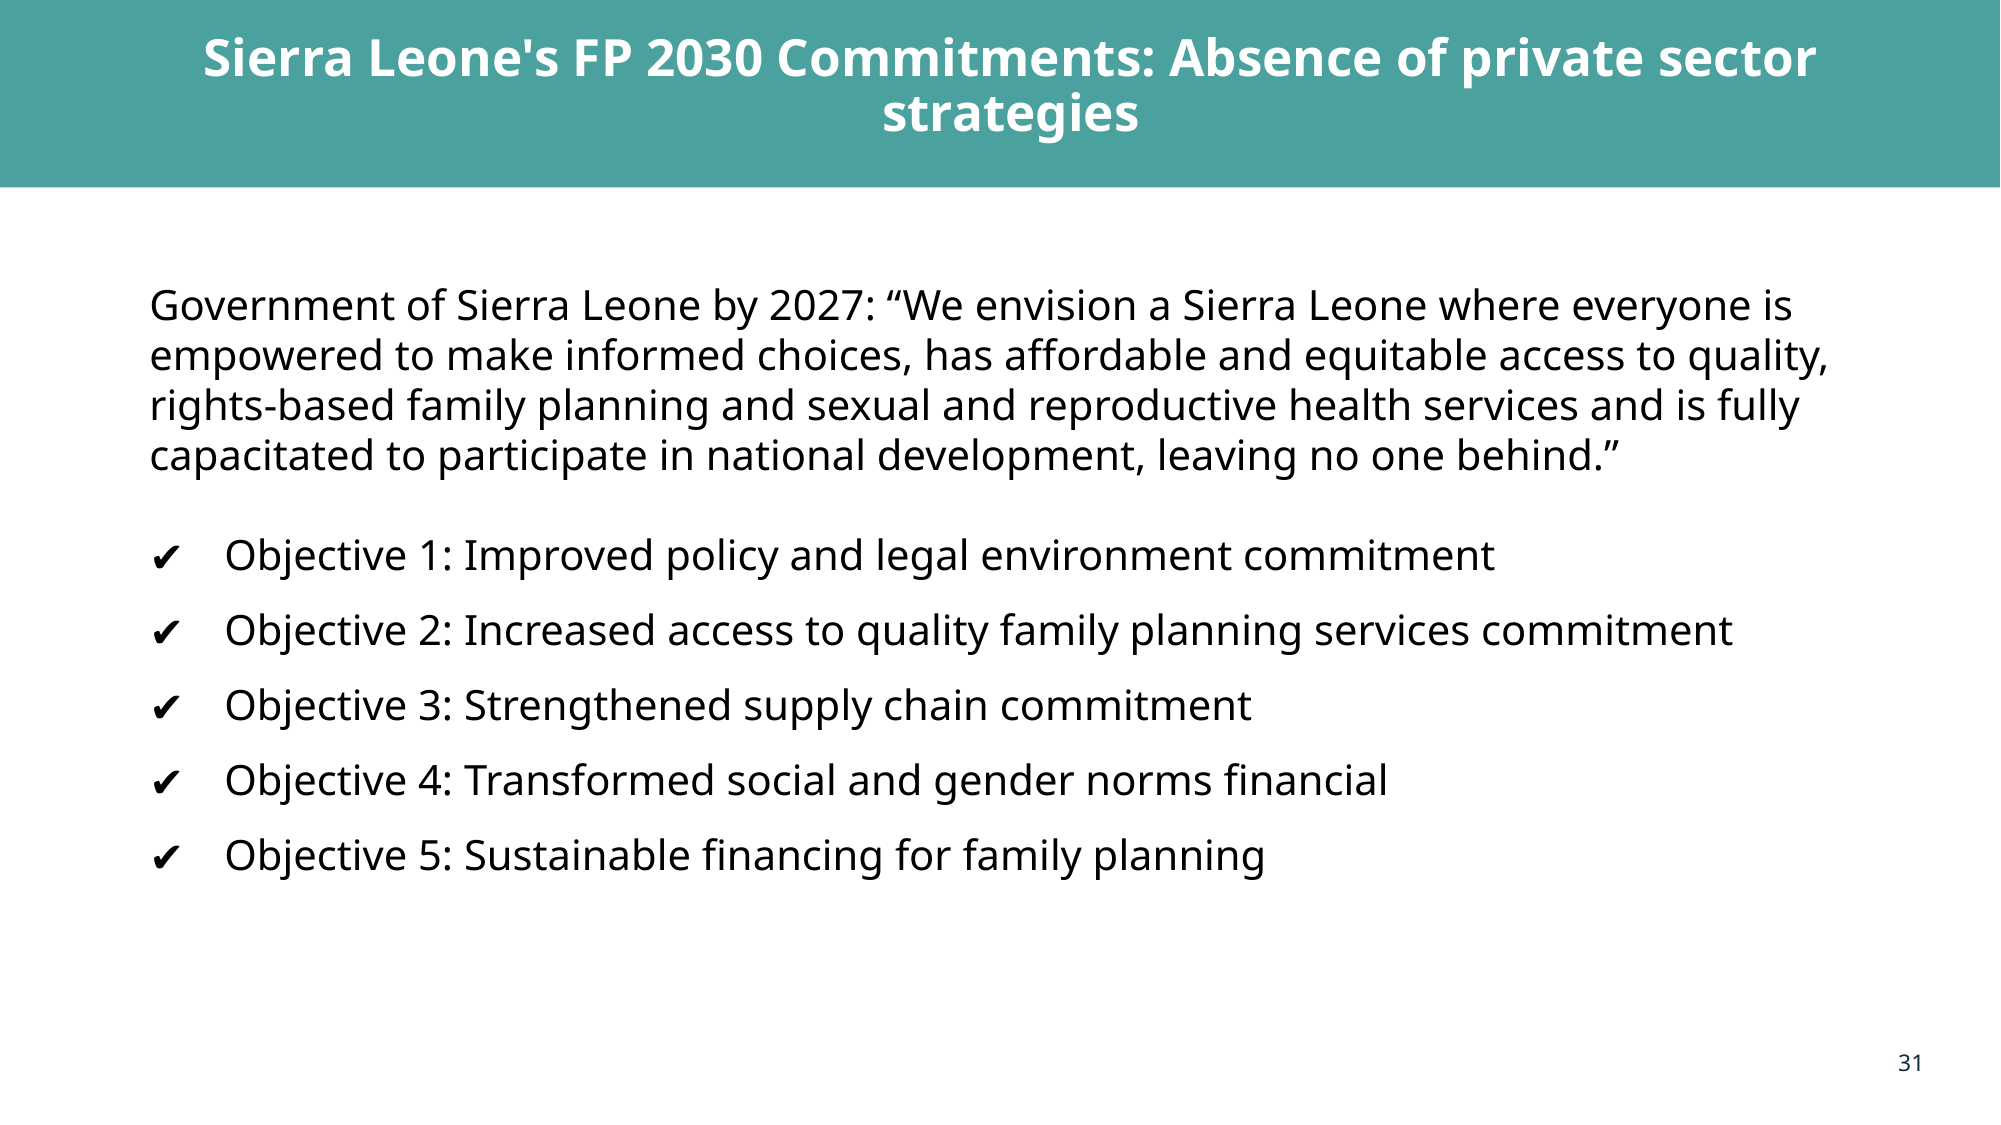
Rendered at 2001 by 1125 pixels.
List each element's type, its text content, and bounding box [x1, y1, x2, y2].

slide_number 31 [1850, 1048, 1925, 1079]
title Sierra Leone's FP 2030 Commitments: Absence of private sector strategies [166, 24, 1856, 151]
text_box Government of Sierra Leone by 2027: “We envision a Sierra Leone where everyone is empowered to make informed choices, has affordable and equitable access to quality, rights-based family planning and sexual and reproductive health services and is fully capacitated to participate in national development, leaving no one behind.” Objective 1: Improved policy and legal environment commitment Objective 2: Increased access to quality family planning services commitment Objective 3: Strengthened supply chain commitment Objective 4: Transformed social and gender norms financial Objective 5: Sustainable financing for family planning [134, 271, 1888, 887]
